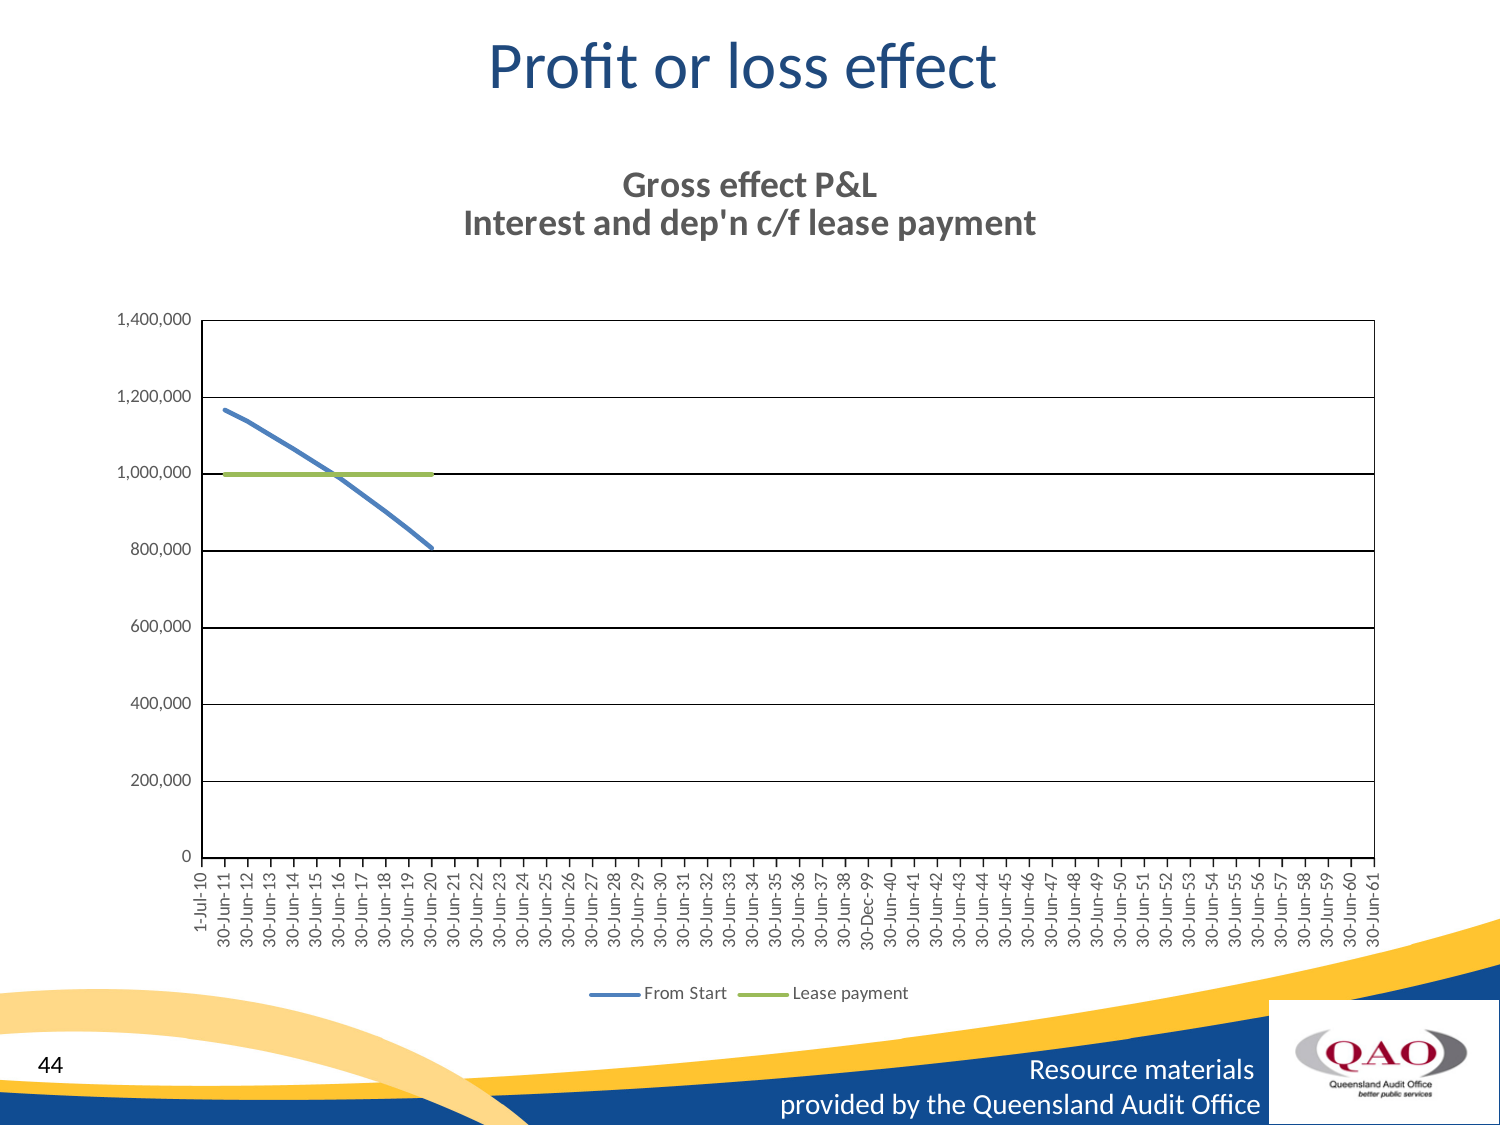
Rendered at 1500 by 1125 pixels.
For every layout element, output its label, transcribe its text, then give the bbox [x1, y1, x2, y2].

slide_number 44 [22, 1033, 361, 1094]
picture [0, 0, 1500, 1125]
title Profit or loss effect [18, 14, 1469, 146]
chart [89, 132, 1411, 1011]
